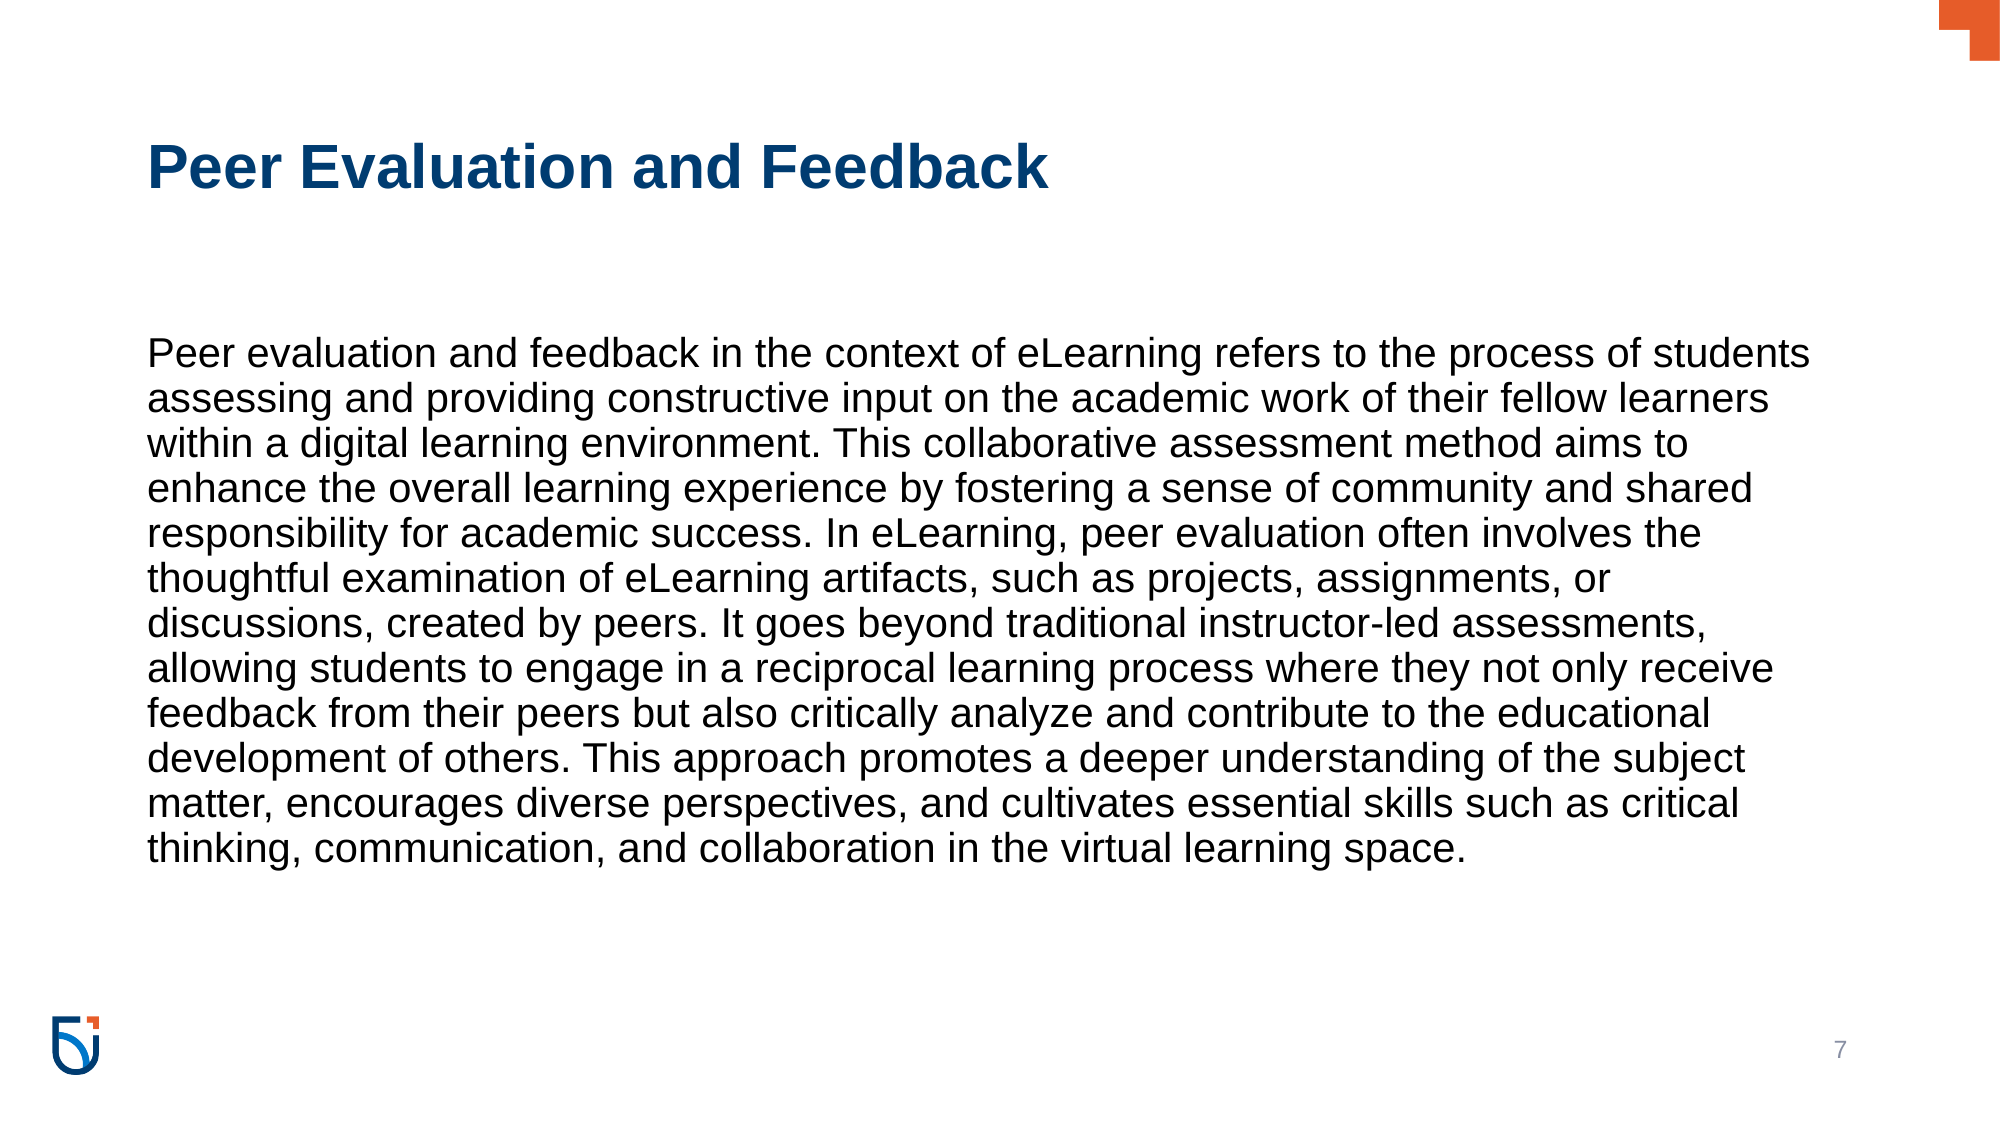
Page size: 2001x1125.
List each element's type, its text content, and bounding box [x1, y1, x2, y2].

title Peer Evaluation and Feedback [132, 59, 1863, 278]
list Peer evaluation and feedback in the context of eLearning refers to the process of students assessing and providing constructive input on the academic work of their fellow learners within a digital learning environment. This collaborative assessment method aims to enhance the overall learning experience by fostering a sense of community and shared responsibility for academic success. In eLearning, peer evaluation often involves the thoughtful examination of eLearning artifacts, such as projects, assignments, or discussions, created by peers. It goes beyond traditional instructor-led assessments, allowing students to engage in a reciprocal learning process where they not only receive feedback from their peers but also critically analyze and contribute to the educational development of others. This approach promotes a deeper understanding of the subject matter, encourages diverse perspectives, and cultivates essential skills such as critical thinking, communication, and collaboration in the virtual learning space. [132, 323, 1863, 966]
picture [52, 1016, 99, 1075]
picture [1939, 0, 2000, 61]
slide_number ‹#› [1412, 1019, 1863, 1079]
